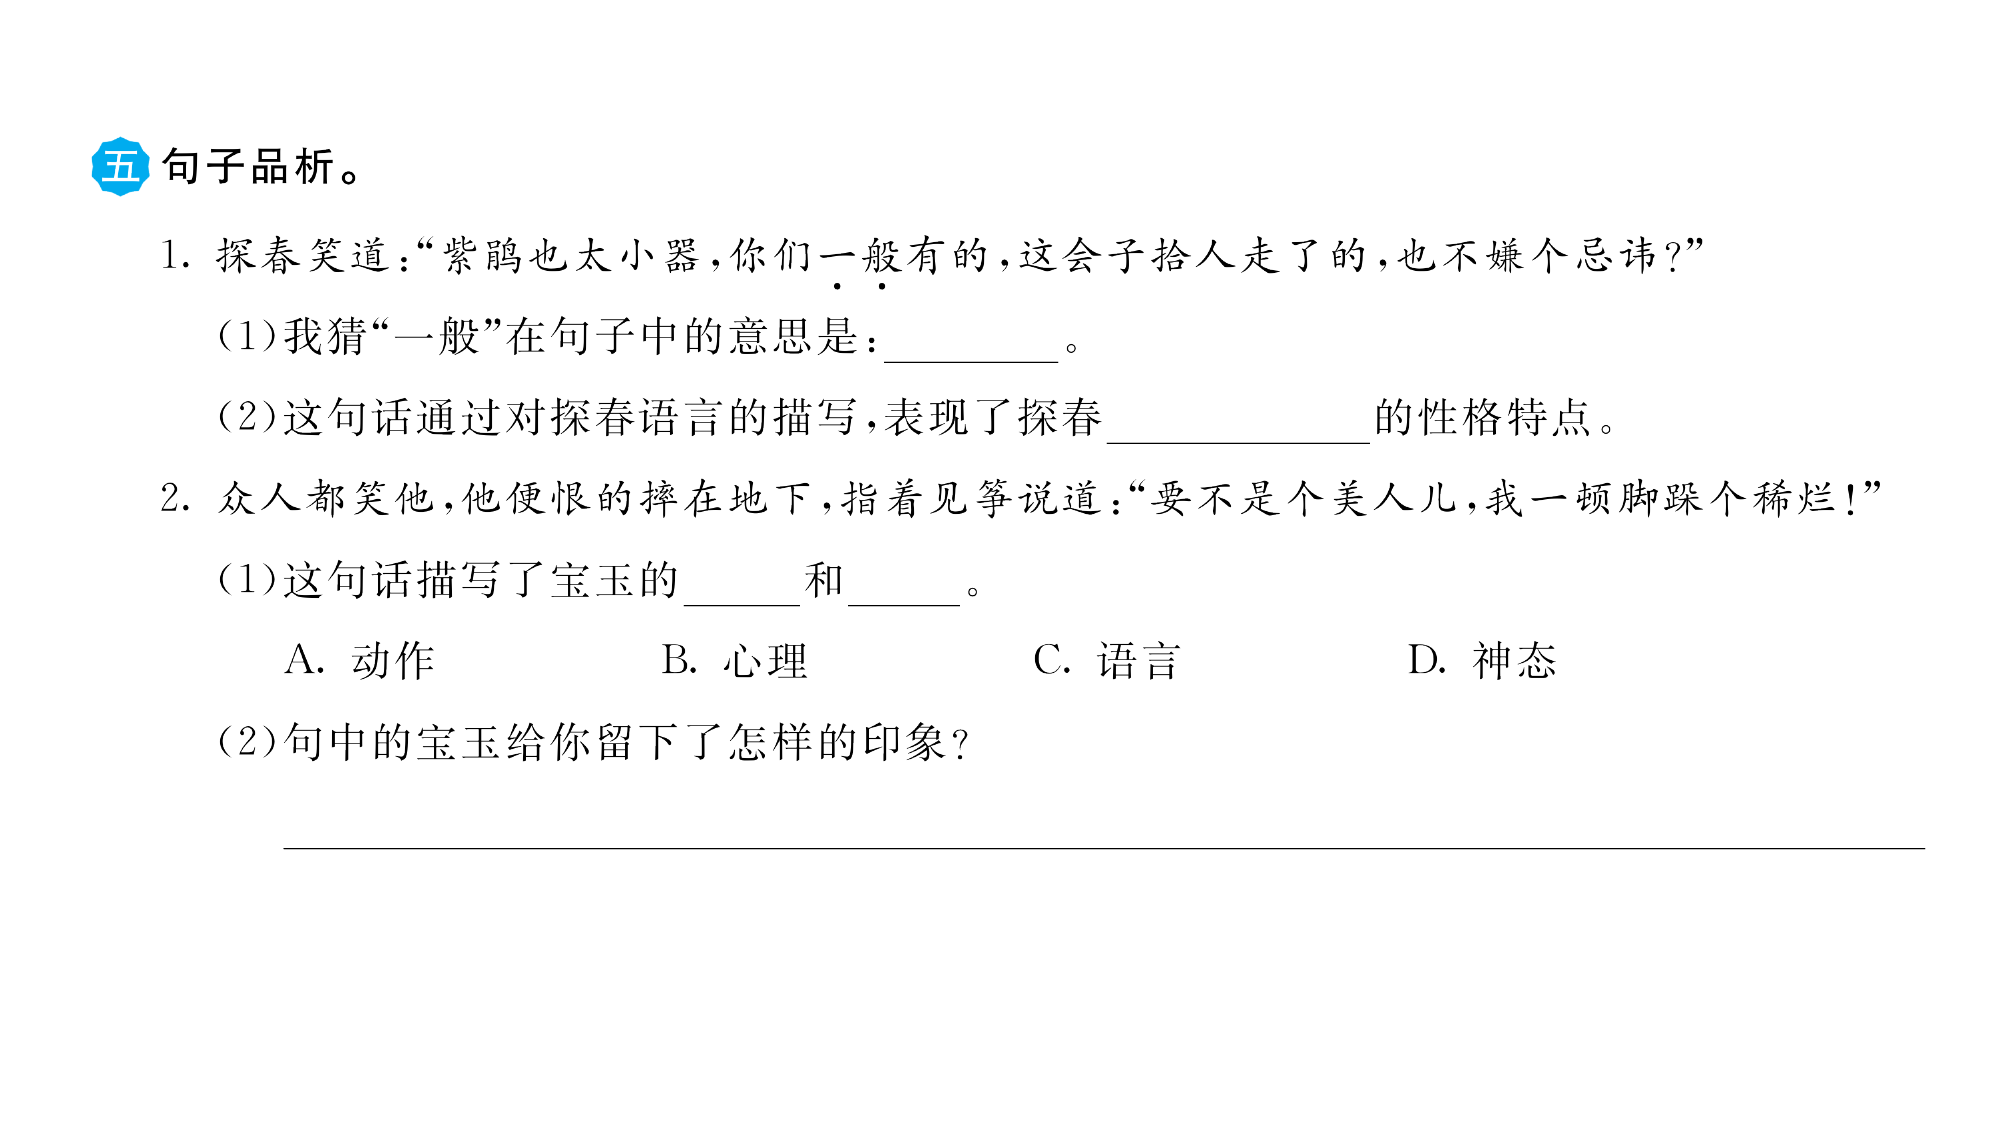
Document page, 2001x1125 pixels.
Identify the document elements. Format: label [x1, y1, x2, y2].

picture [88, 118, 1979, 855]
